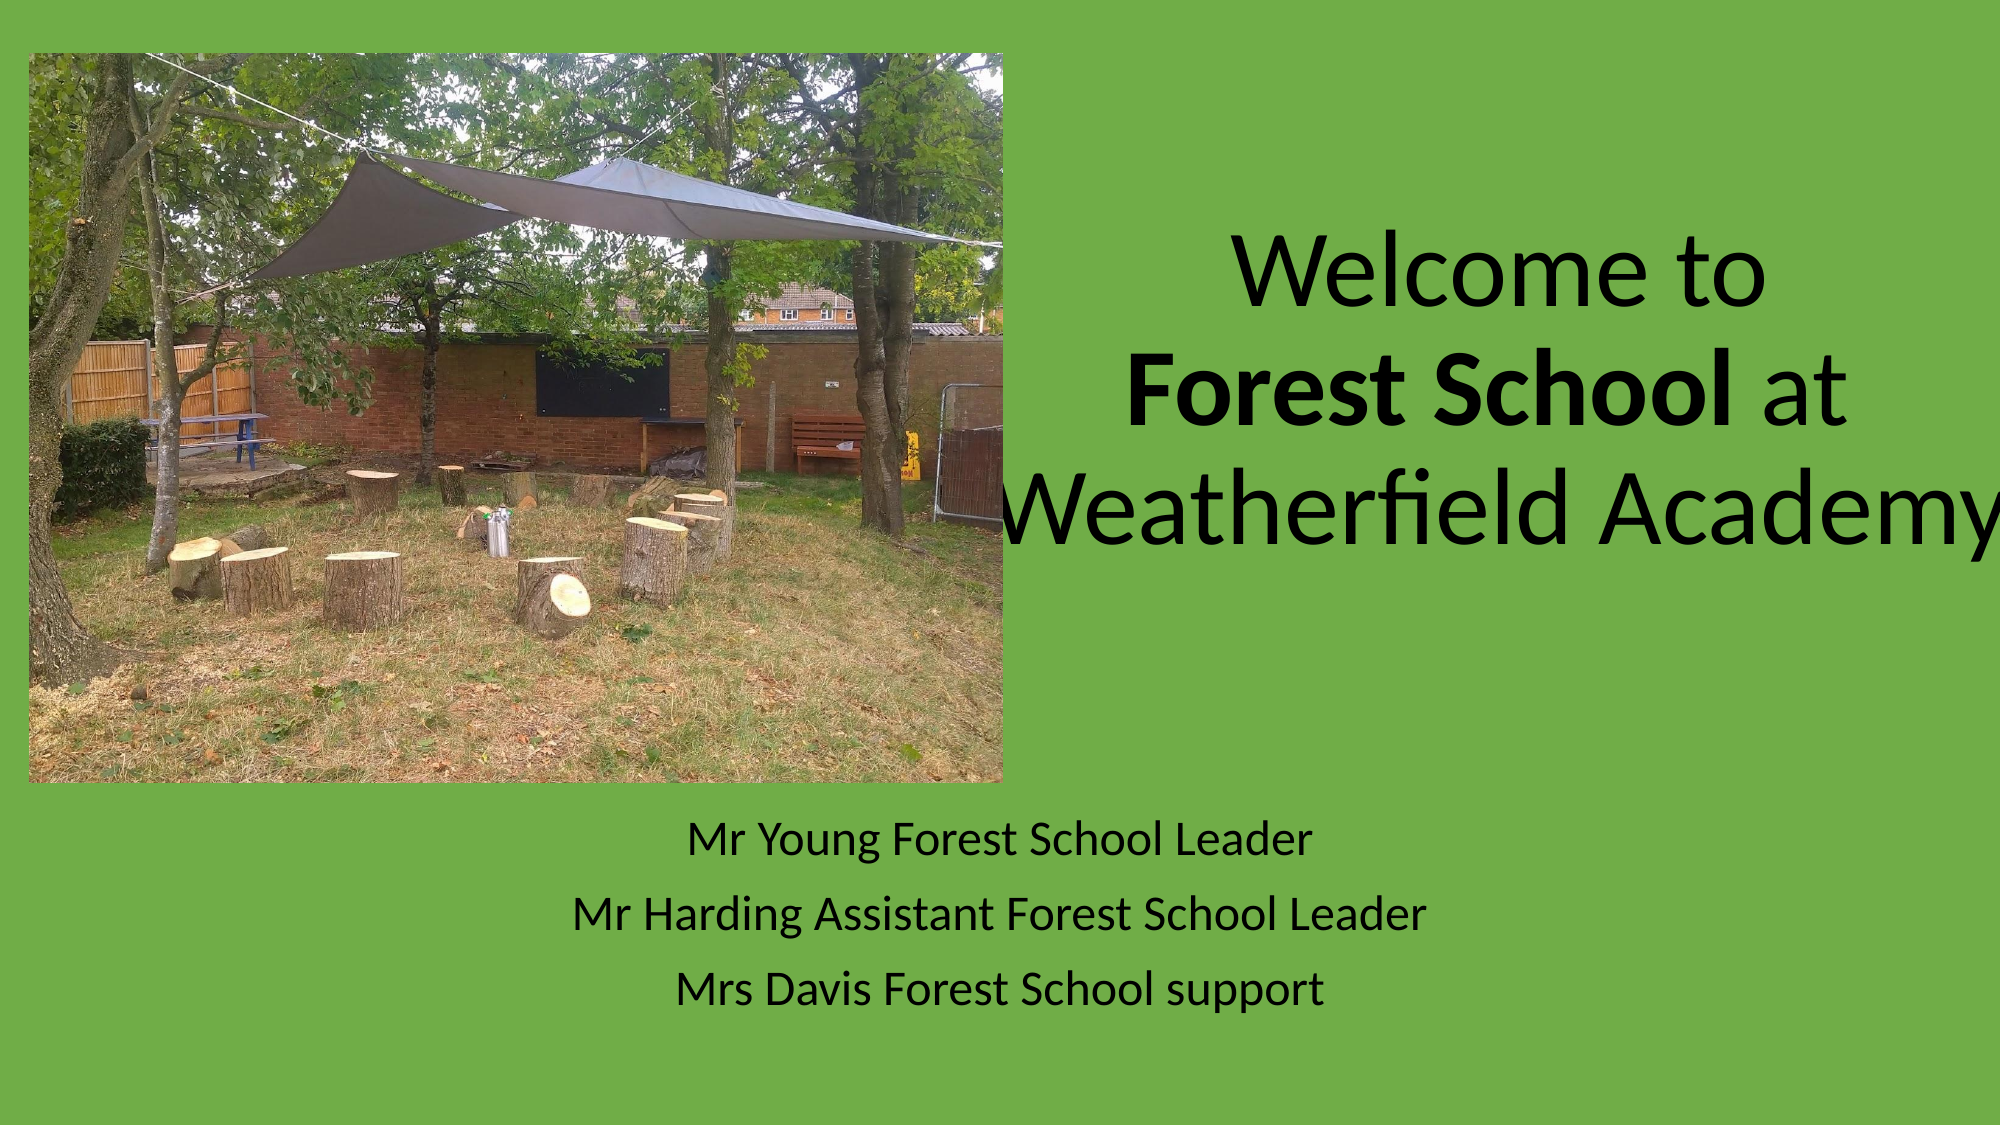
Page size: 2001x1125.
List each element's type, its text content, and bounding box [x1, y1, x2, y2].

picture [29, 53, 1003, 783]
subtitle Mr Young Forest School Leader Mr Harding Assistant Forest School Leader Mrs Davis Forest School support [249, 805, 1750, 1077]
title Welcome to Forest School at Weatherfield Academy [961, 41, 2000, 576]
